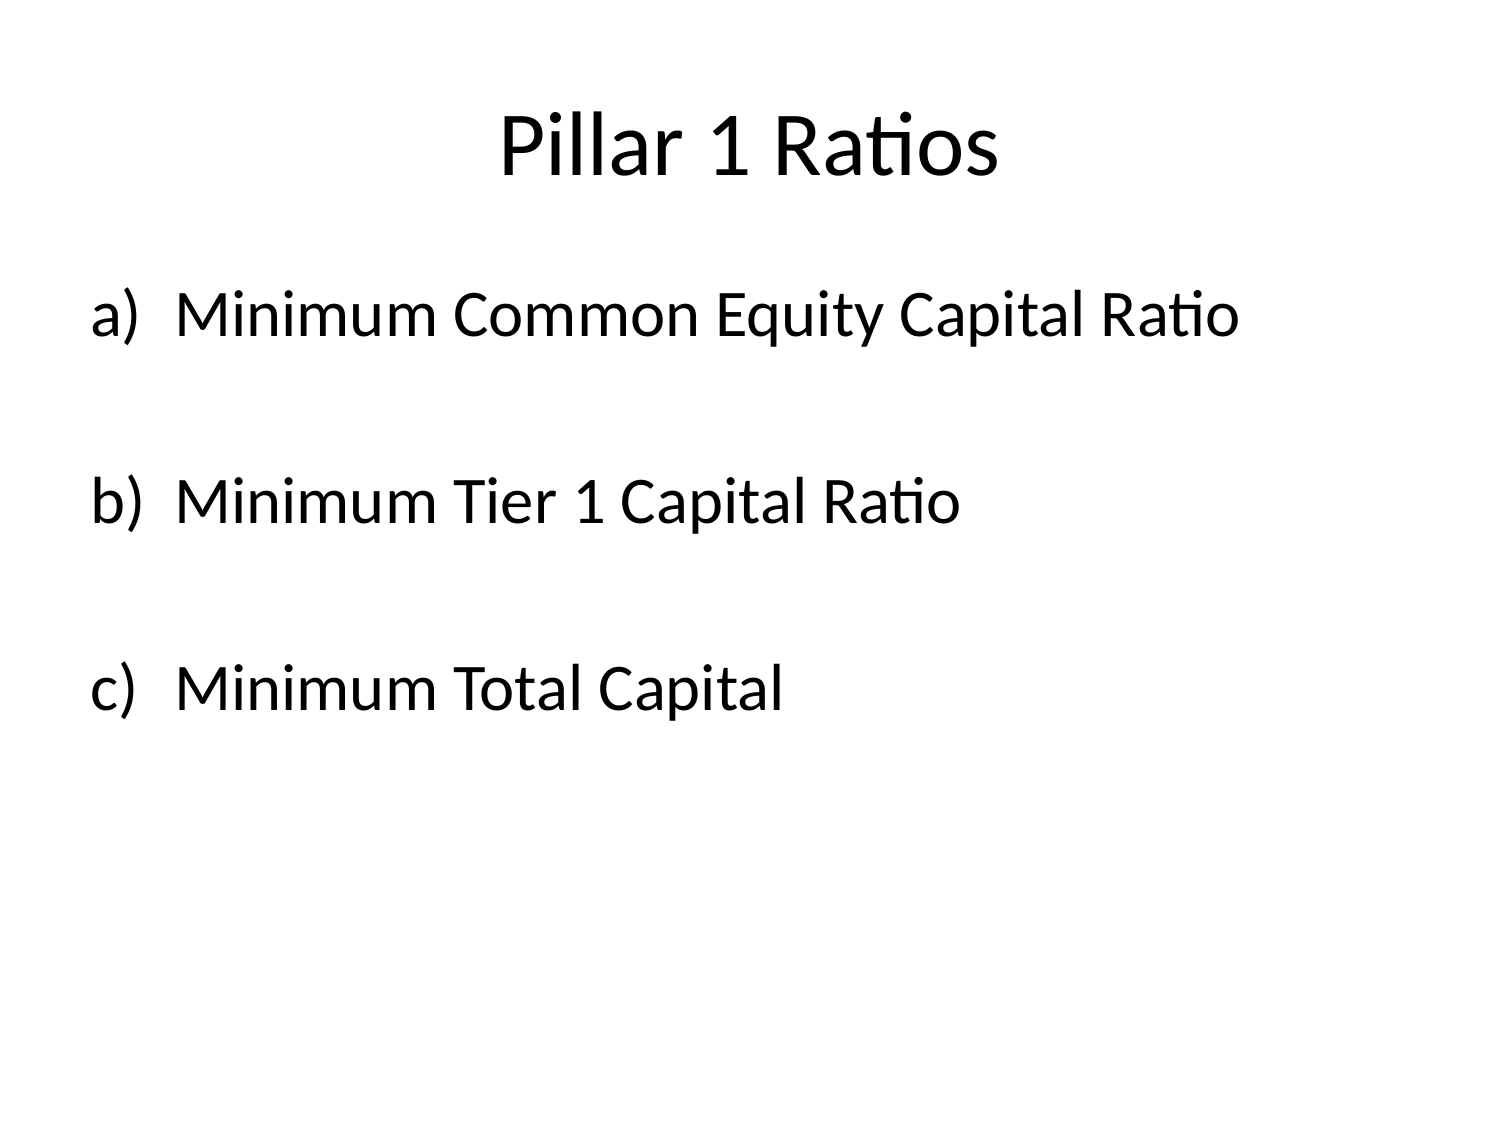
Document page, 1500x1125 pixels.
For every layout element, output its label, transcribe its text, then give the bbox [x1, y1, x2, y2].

list Minimum Common Equity Capital Ratio Minimum Tier 1 Capital Ratio Minimum Total Capital [75, 262, 1425, 1005]
title Pillar 1 Ratios [75, 45, 1425, 233]
